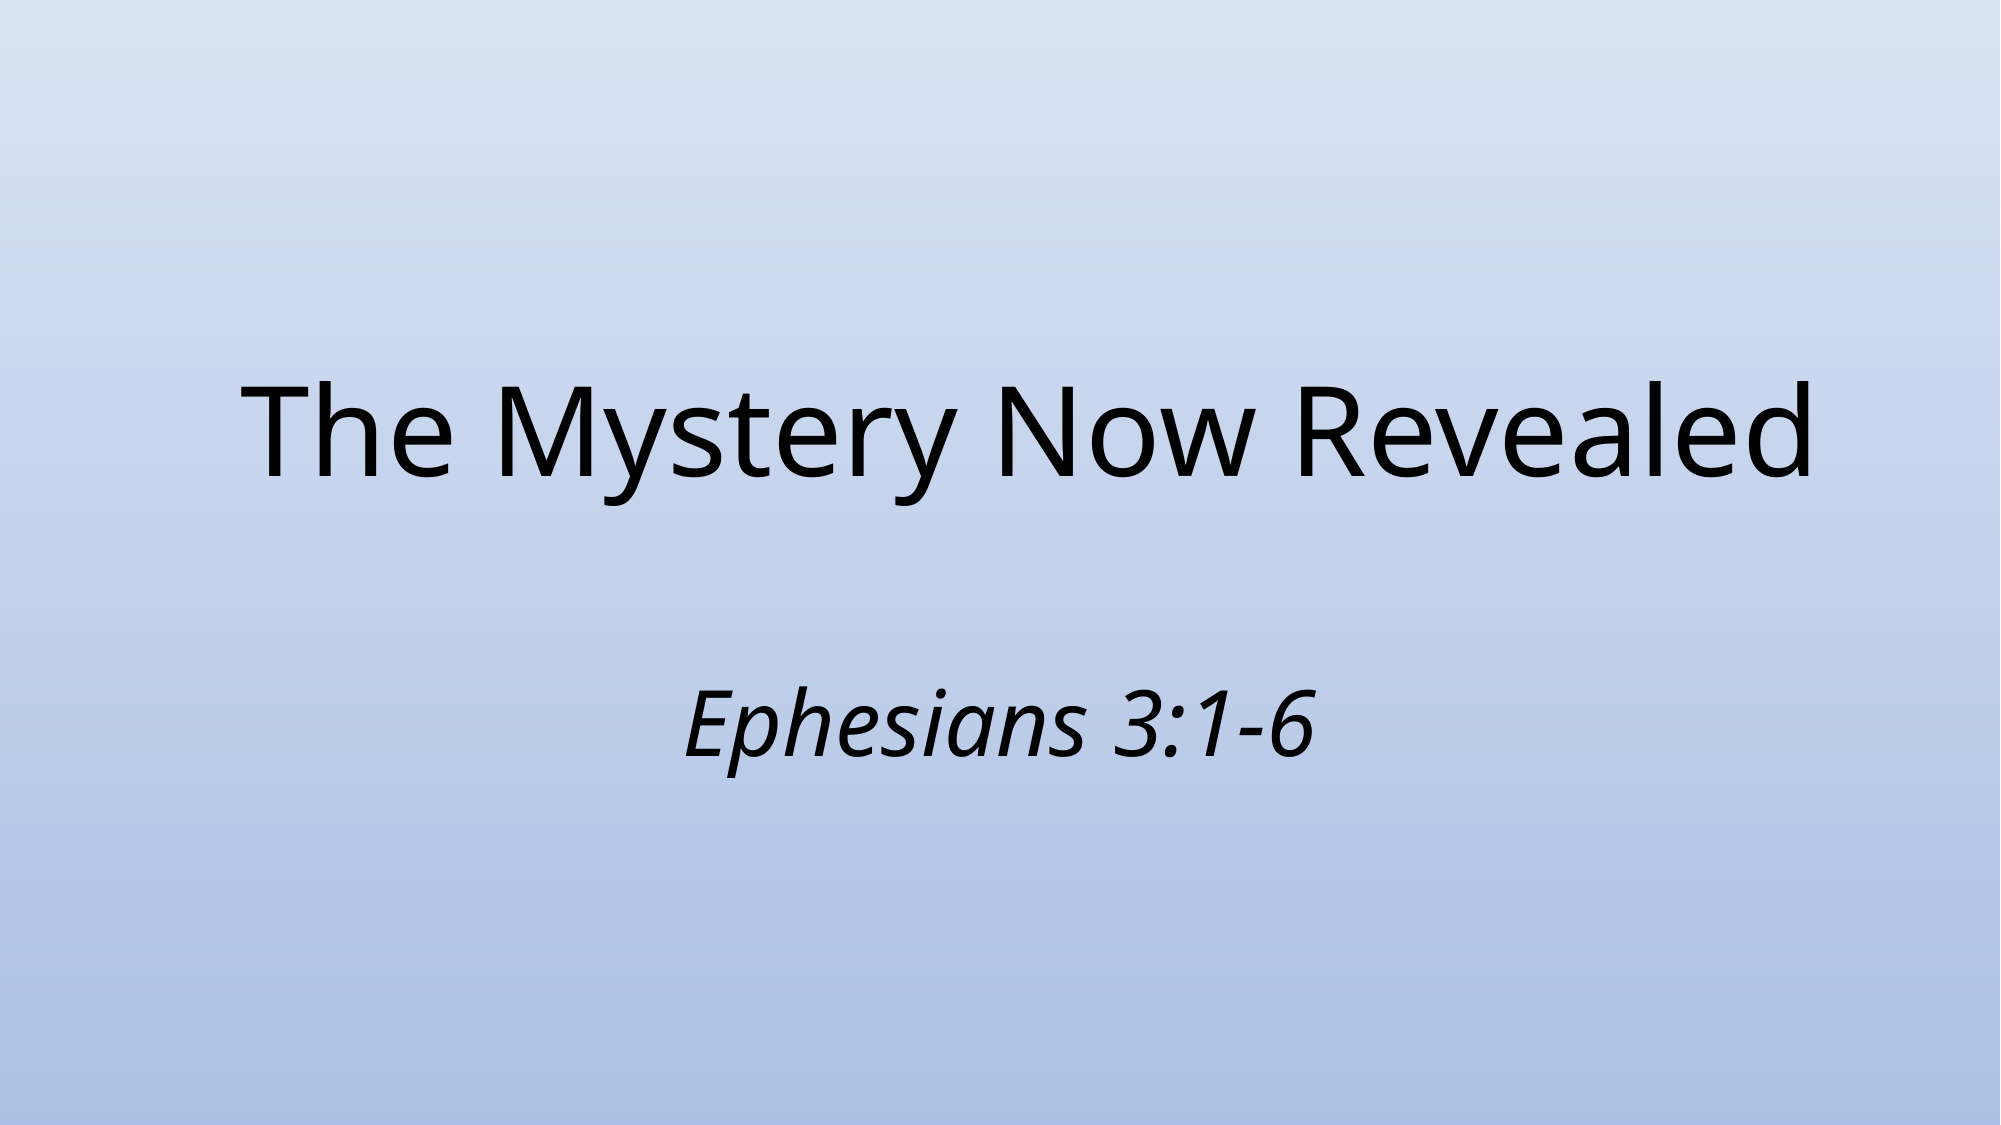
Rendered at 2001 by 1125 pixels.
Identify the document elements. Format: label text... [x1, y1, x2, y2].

subtitle Ephesians 3:1-6 [249, 590, 1750, 863]
title The Mystery Now Revealed [170, 119, 1890, 512]
